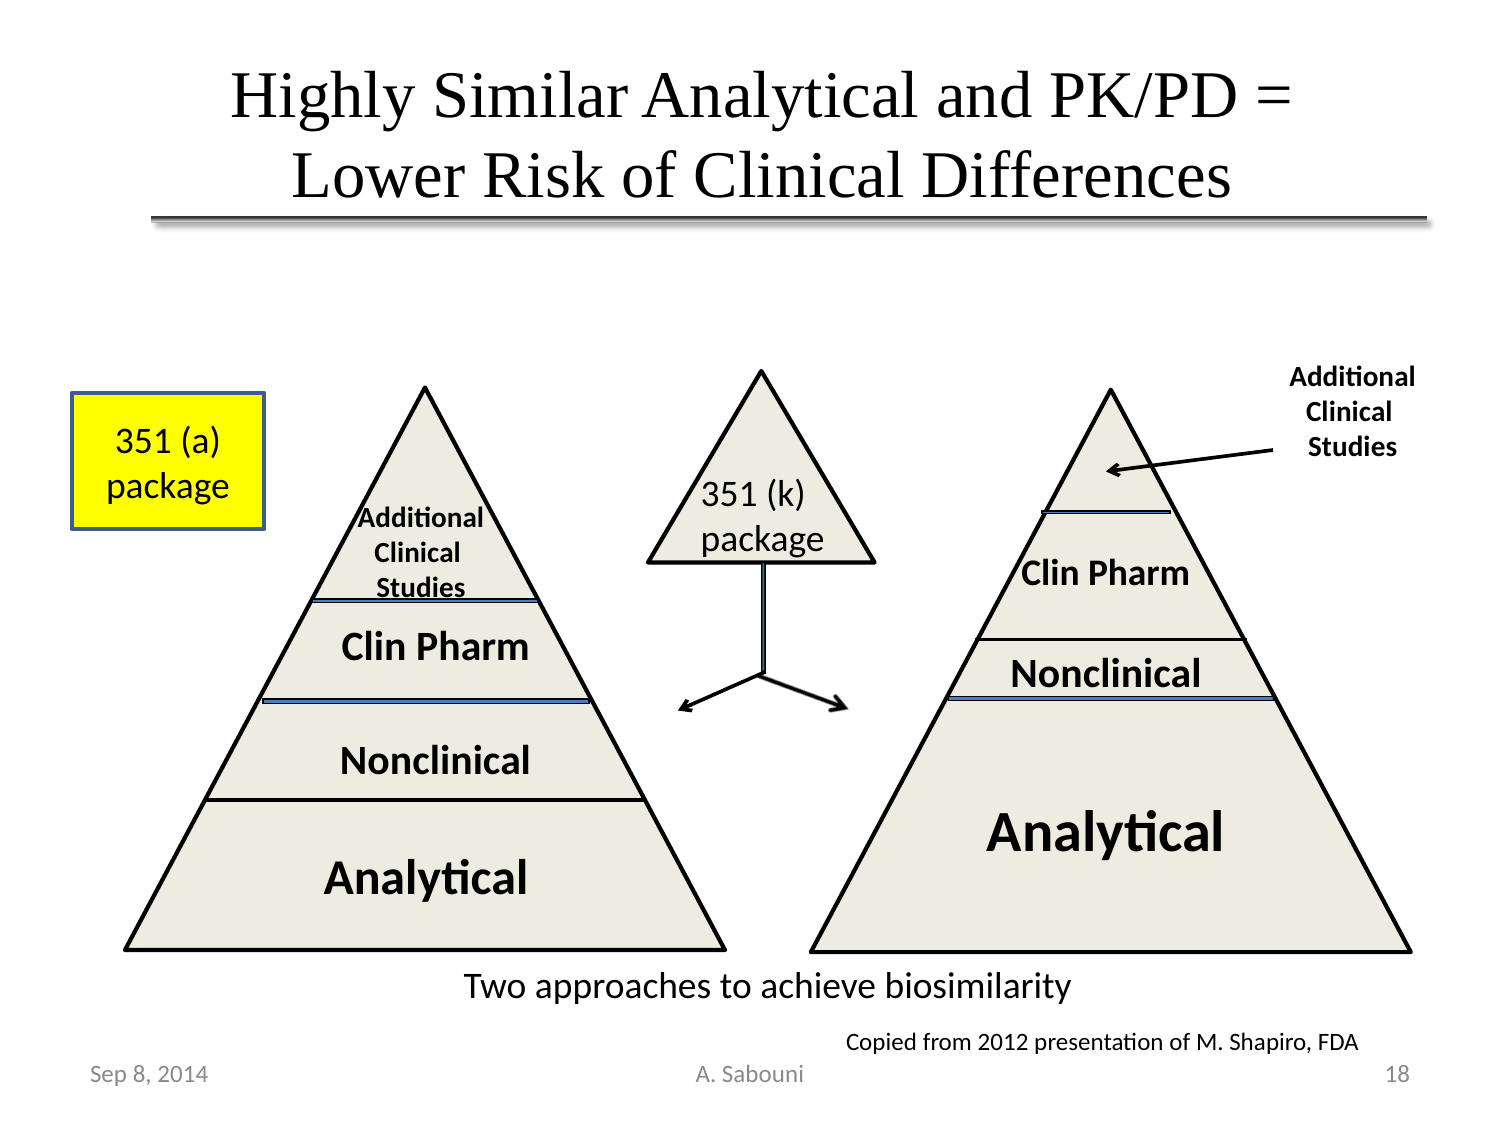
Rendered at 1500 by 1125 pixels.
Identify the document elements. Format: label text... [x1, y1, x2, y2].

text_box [124, 387, 726, 951]
title Highly Similar Analytical and PK/PD = Lower Risk of Clinical Differences [87, 37, 1438, 226]
footer A. Sabouni [512, 1042, 988, 1103]
text_box Two approaches to achieve biosimilarity [305, 953, 1231, 1014]
slide_number 18 [1074, 1063, 1425, 1103]
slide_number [75, 1042, 425, 1103]
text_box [810, 350, 1472, 953]
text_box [647, 370, 875, 723]
picture [147, 212, 1441, 236]
text_box 351 (a) package [70, 391, 119, 531]
text_box Copied from 2012 presentation of M. Shapiro, FDA [767, 1017, 1439, 1063]
